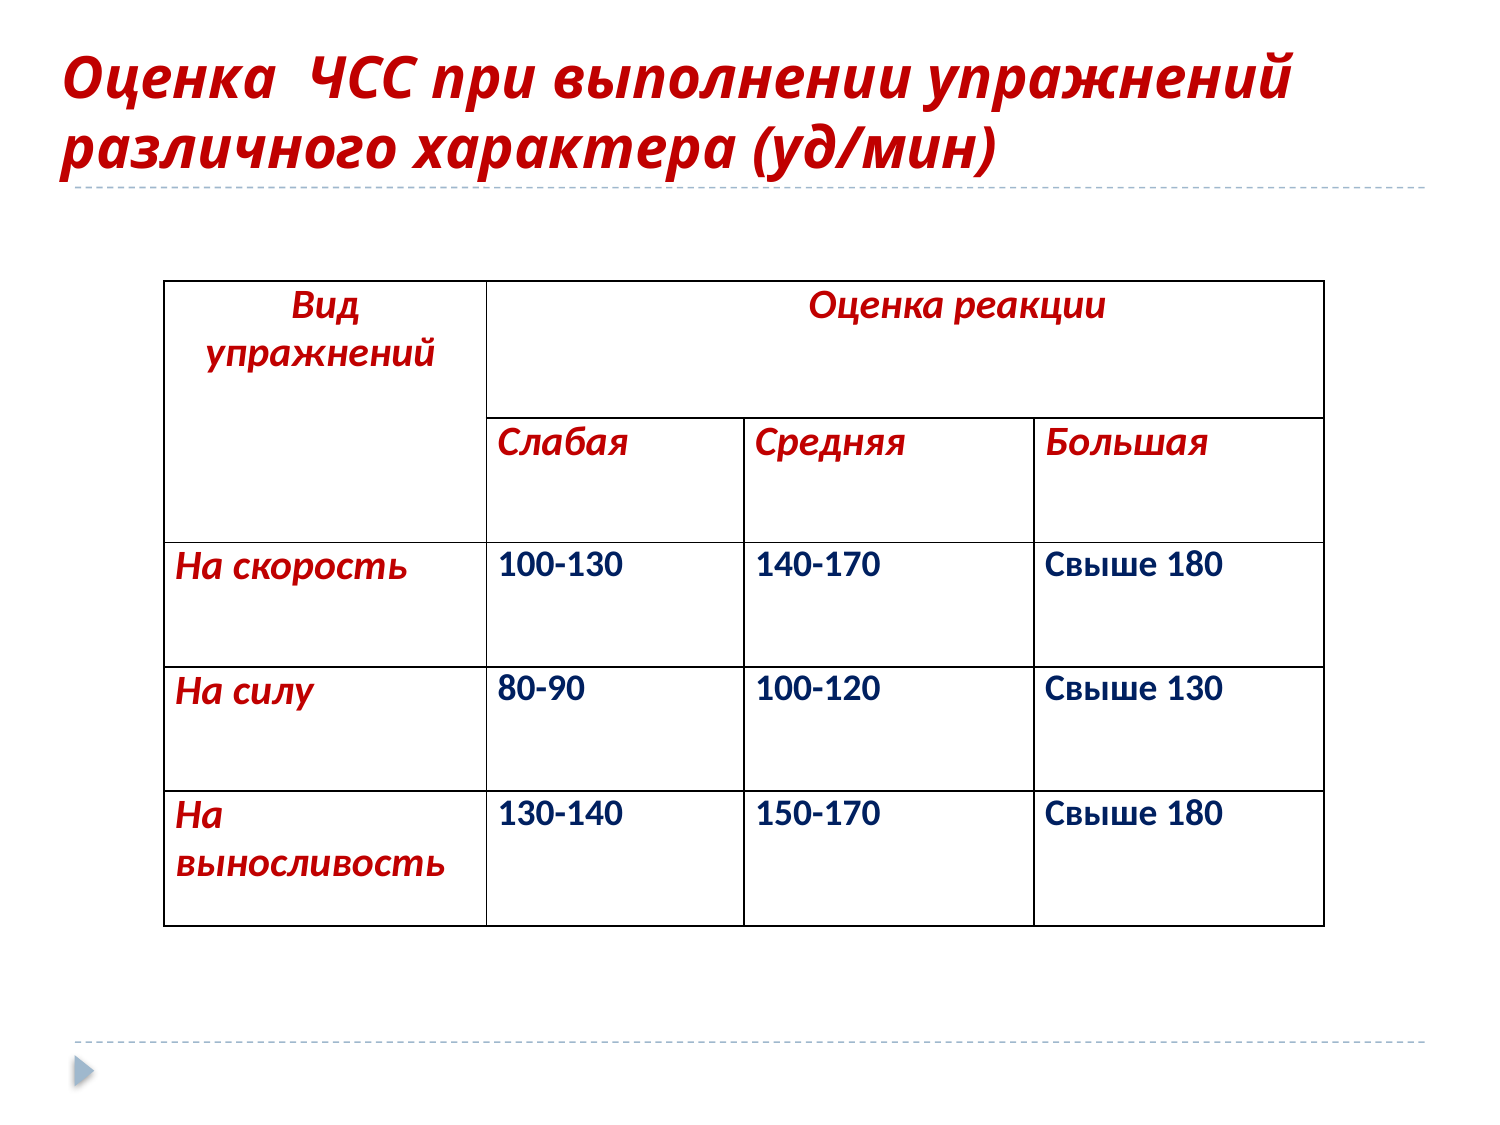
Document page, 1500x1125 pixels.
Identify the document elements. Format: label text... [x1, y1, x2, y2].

table_cell 130-140 [487, 792, 743, 925]
table_cell 100-130 [487, 543, 743, 666]
table_cell 80-90 [487, 668, 743, 790]
table_cell Большая [1035, 419, 1323, 542]
table_header Оценка реакции [487, 282, 1323, 417]
title Оценка ЧСС при выполнении упражнений различного характера (уд/мин) [46, 35, 1442, 188]
table_cell 140-170 [745, 543, 1033, 666]
table_header Вид упражнений [165, 282, 486, 542]
table_cell Свыше 180 [1035, 543, 1323, 666]
table_cell Свыше 130 [1035, 668, 1323, 790]
table_cell Средняя [745, 419, 1033, 542]
table_cell Слабая [487, 419, 743, 542]
table_cell На силу [165, 668, 486, 790]
table_cell Свыше 180 [1035, 792, 1323, 925]
table_cell На скорость [165, 543, 486, 666]
table_cell На выносливость [165, 792, 486, 925]
table_cell 150-170 [745, 792, 1033, 925]
table_cell 100-120 [745, 668, 1033, 790]
